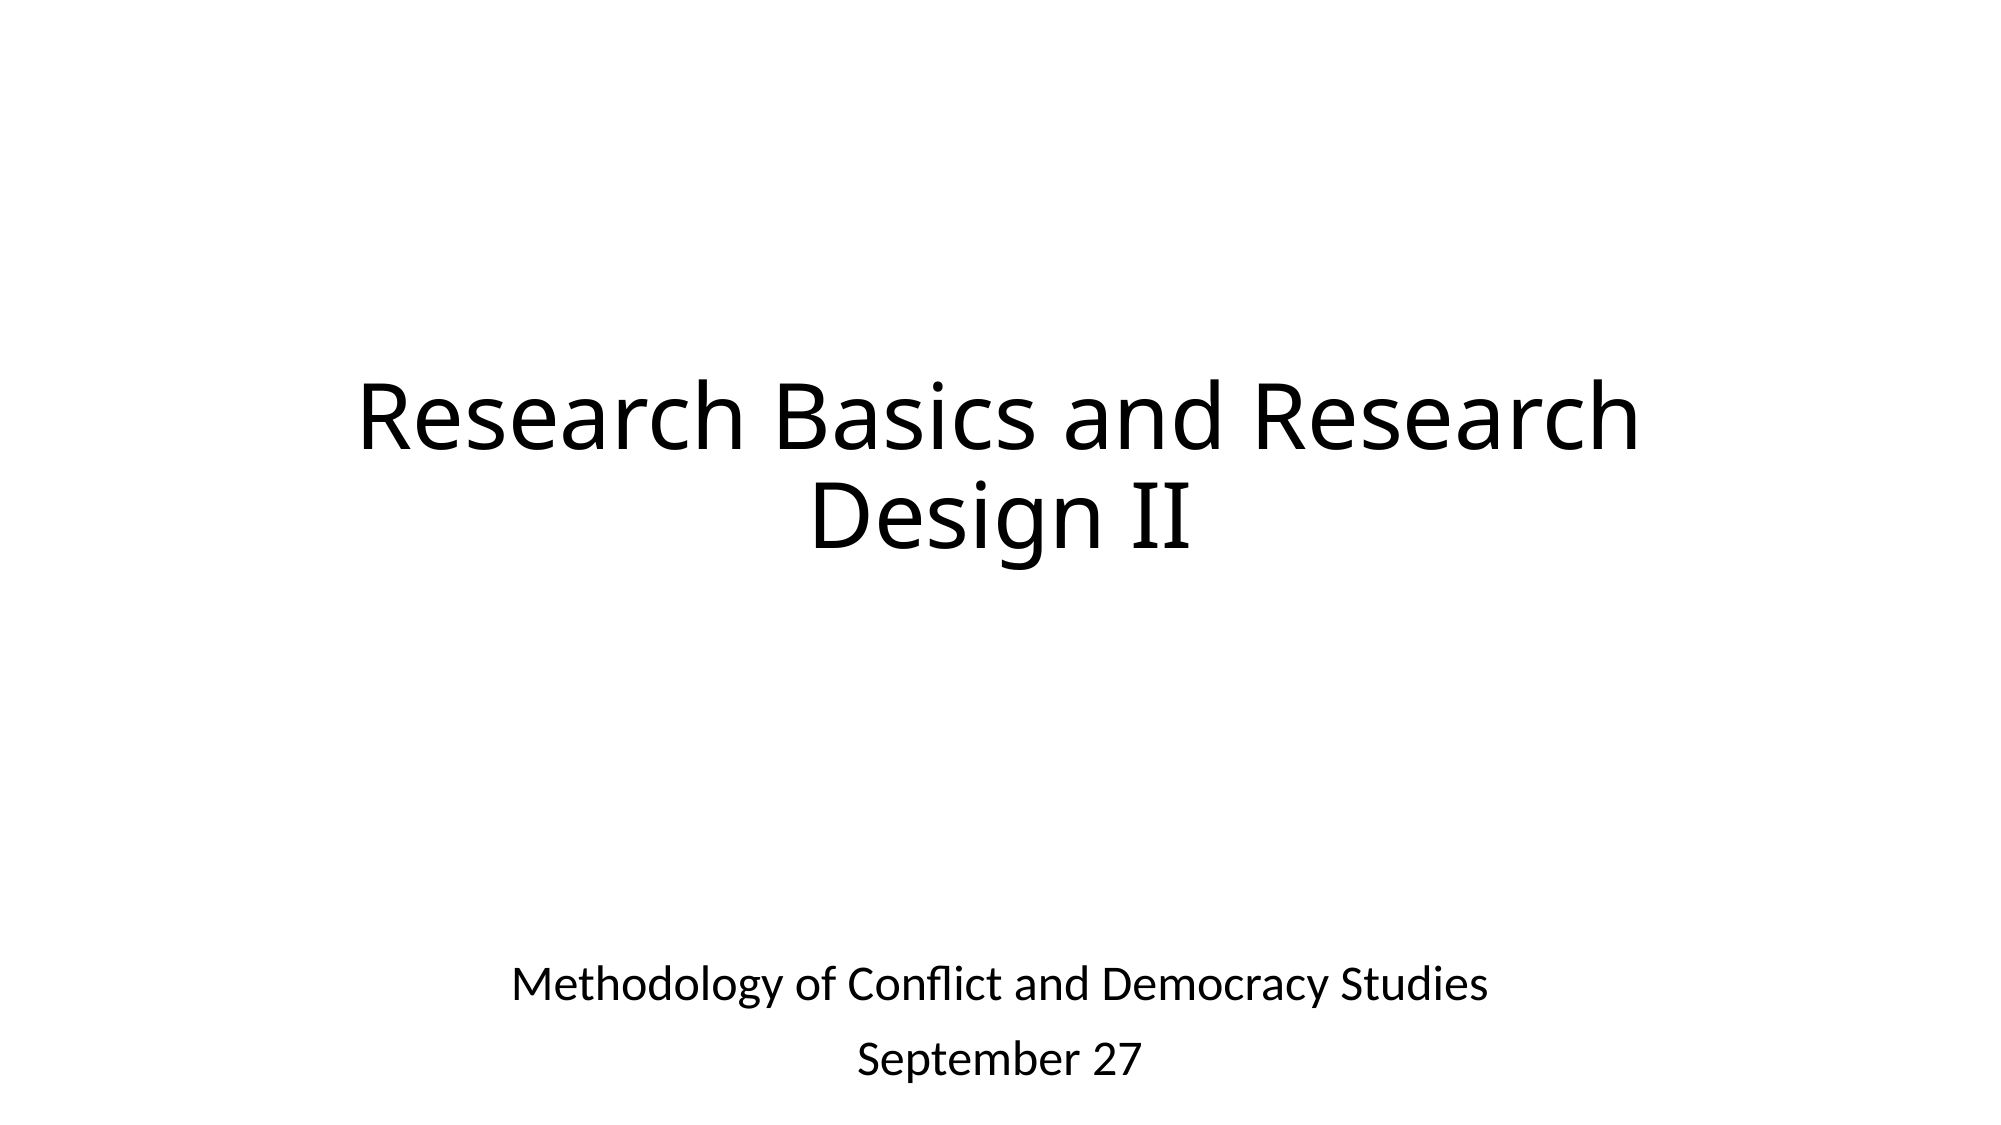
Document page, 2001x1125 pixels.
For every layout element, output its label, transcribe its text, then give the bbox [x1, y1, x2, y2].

title Research Basics and Research Design II [249, 184, 1750, 576]
subtitle Methodology of Conflict and Democracy Studies September 27 [249, 949, 1750, 1125]
